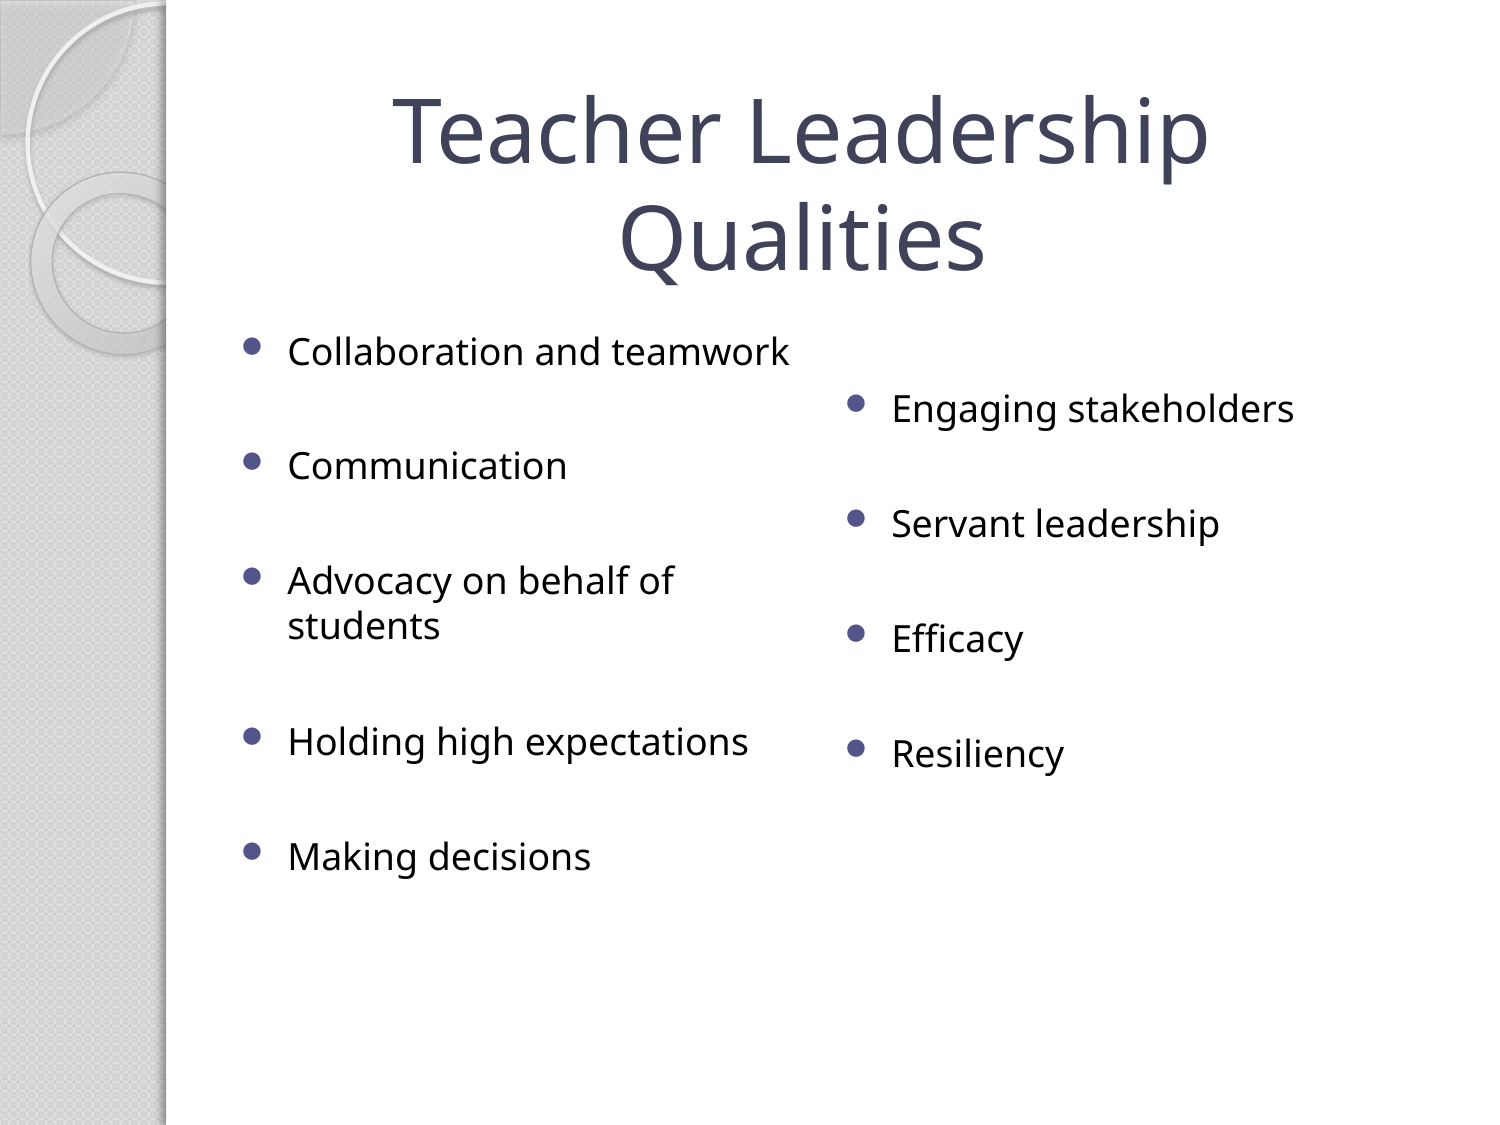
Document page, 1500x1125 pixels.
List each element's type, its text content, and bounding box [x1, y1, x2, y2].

title Teacher Leadership Qualities [187, 87, 1418, 275]
list Collaboration and teamwork Communication Advocacy on behalf of students Holding high expectations Making decisions Engaging stakeholders Servant leadership Efficacy Resiliency [212, 262, 1450, 988]
